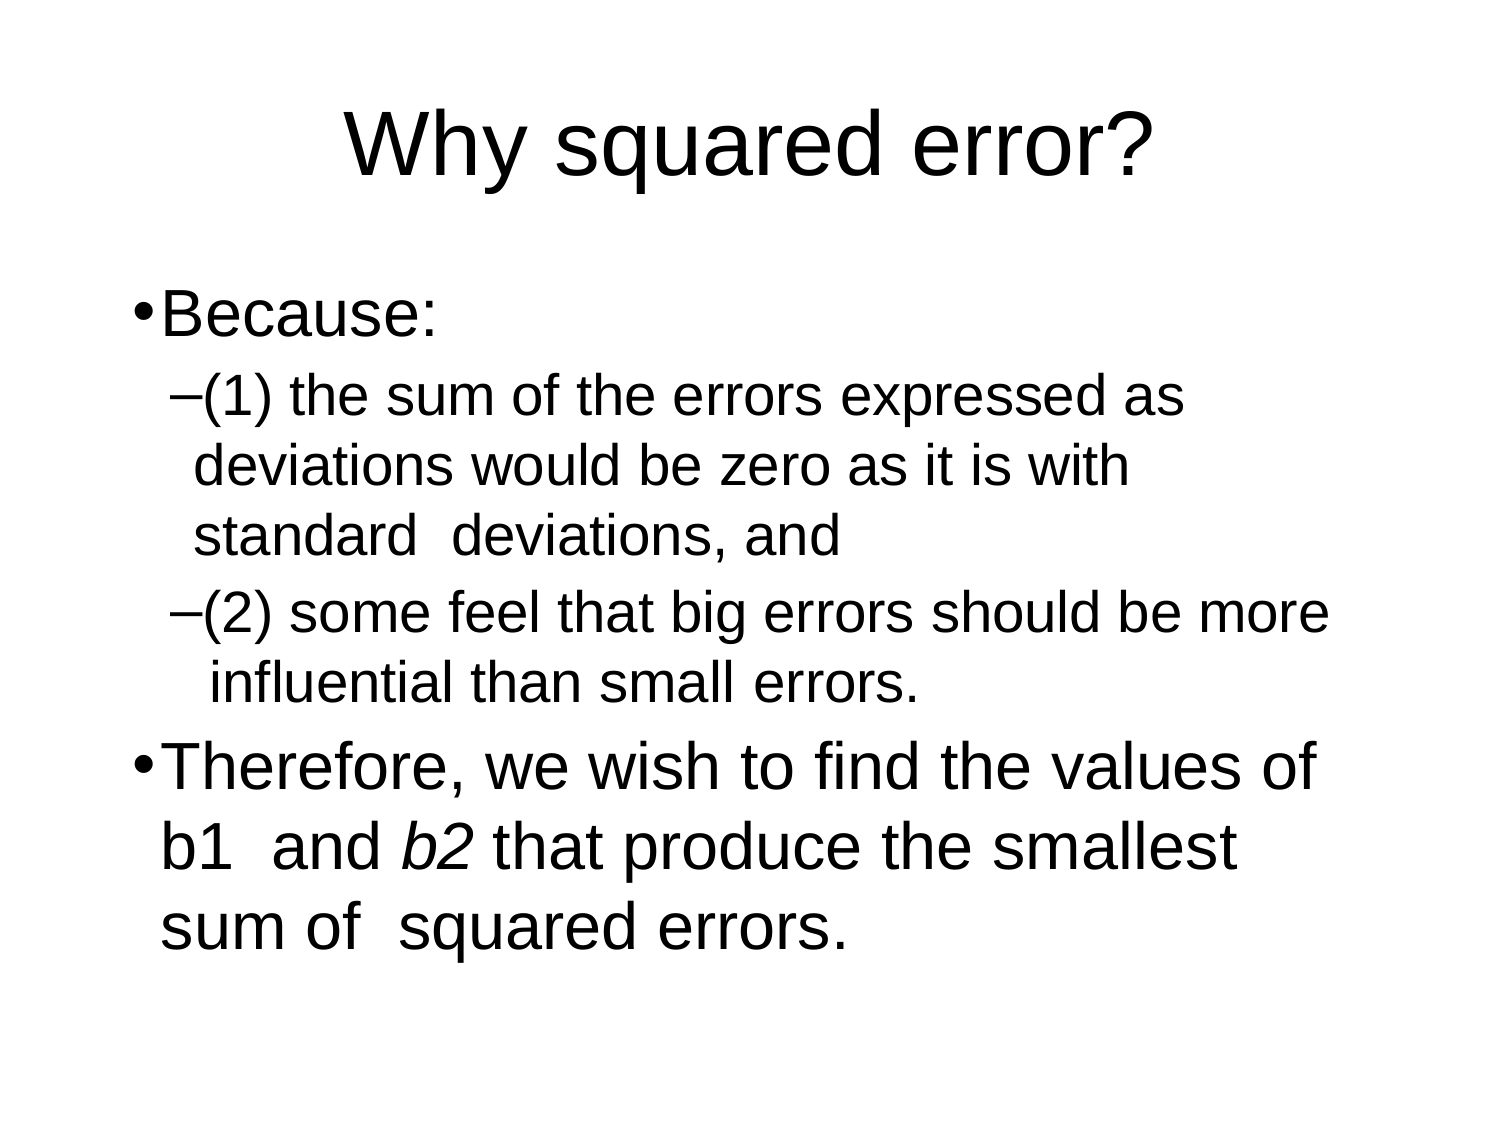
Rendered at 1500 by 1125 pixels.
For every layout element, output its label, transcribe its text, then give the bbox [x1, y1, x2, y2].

list Because: (1) the sum of the errors expressed as deviations would be zero as it is with standard deviations, and (2) some feel that big errors should be more influential than small errors. Therefore, we wish to find the values of b1 and b2 that produce the smallest sum of squared errors. [75, 262, 1425, 1005]
title Why squared error? [75, 45, 1425, 233]
